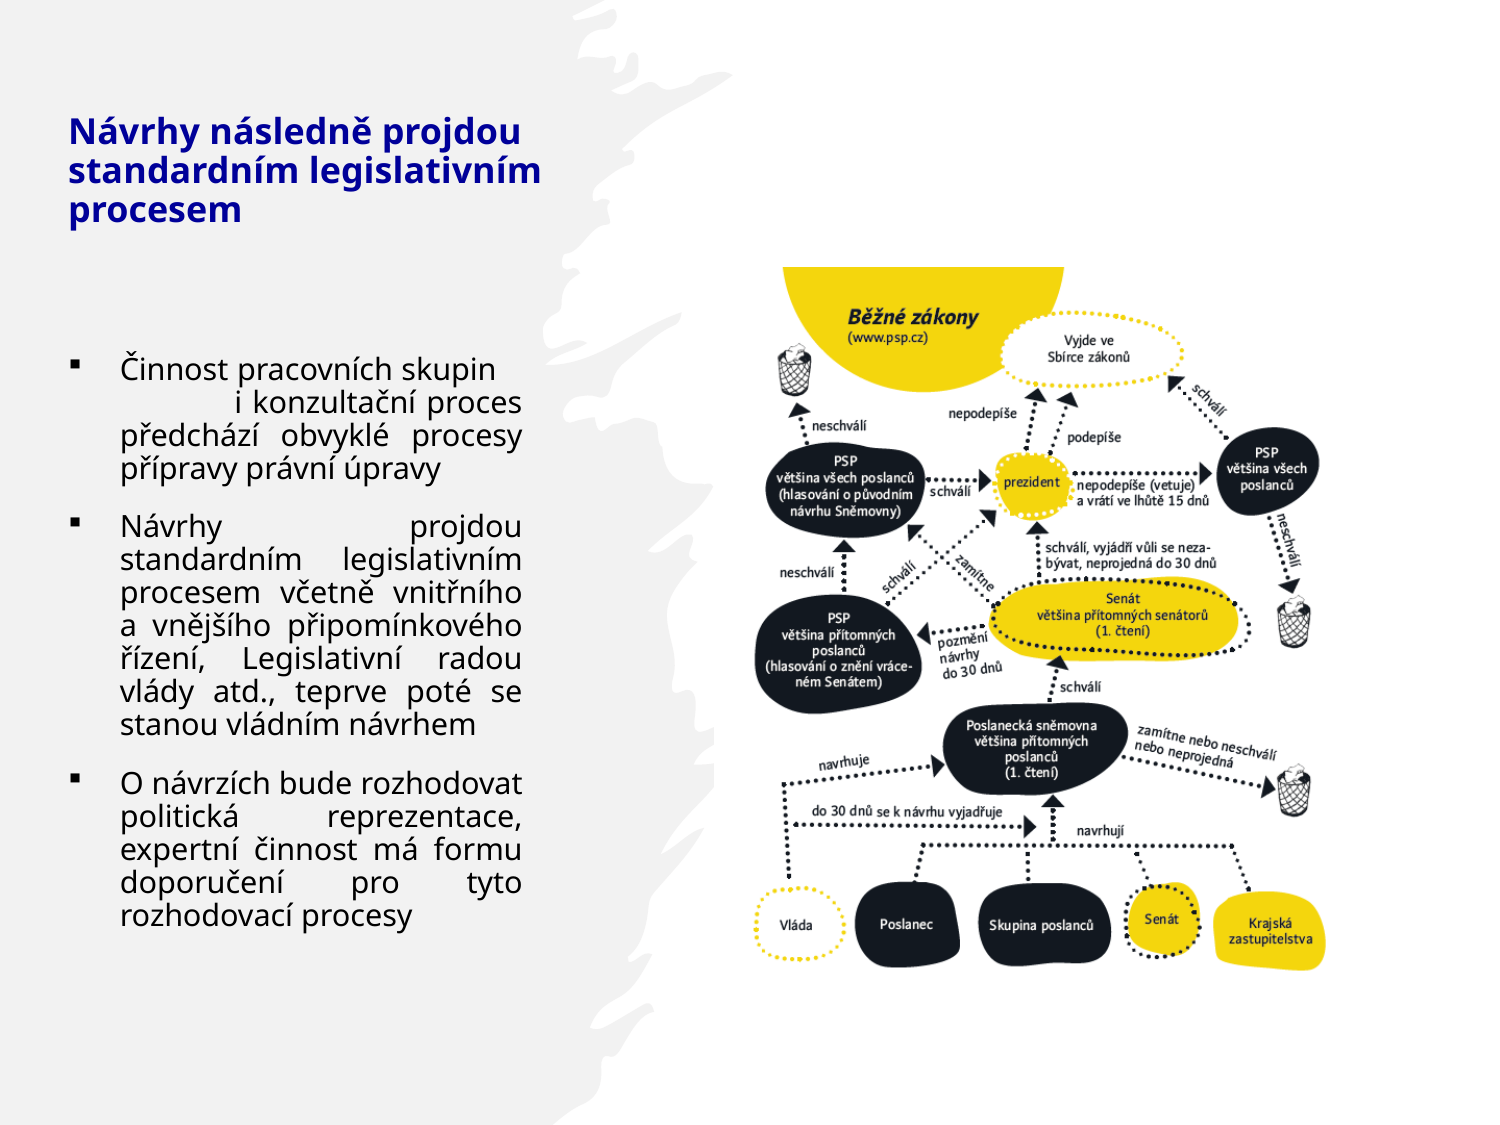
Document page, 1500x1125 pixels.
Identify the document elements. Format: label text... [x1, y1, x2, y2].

list Činnost pracovních skupin i konzultační proces předchází obvyklé procesy přípravy právní úpravy Návrhy projdou standardním legislativním procesem včetně vnitřního a vnějšího připomínkového řízení, Legislativní radou vlády atd., teprve poté se stanou vládním návrhem O návrzích bude rozhodovat politická reprezentace, expertní činnost má formu doporučení pro tyto rozhodovací procesy [53, 290, 538, 1014]
text_box [543, 0, 1500, 1125]
text_box [0, 0, 733, 1125]
title Návrhy následně projdou standardním legislativním procesem [53, 105, 561, 239]
picture [714, 267, 1354, 981]
